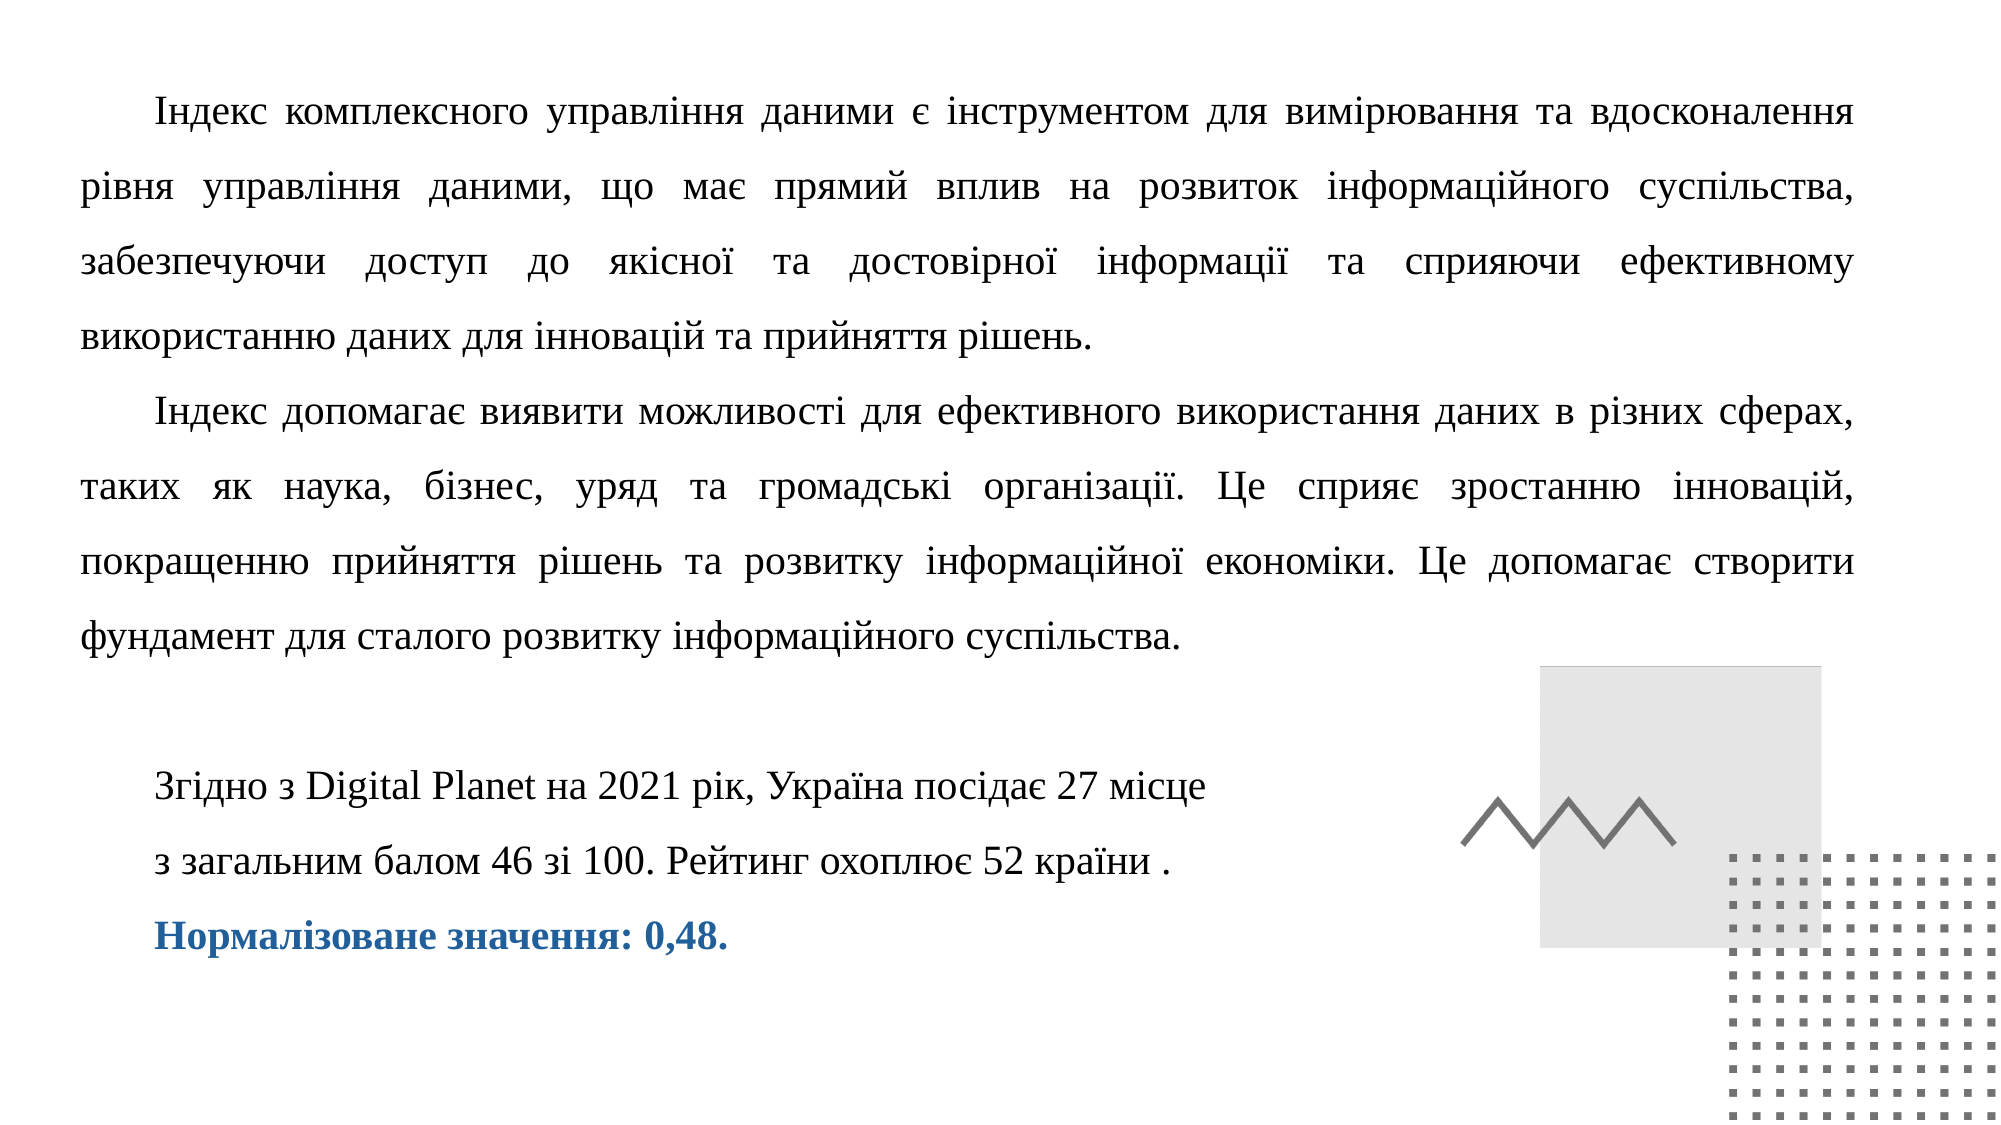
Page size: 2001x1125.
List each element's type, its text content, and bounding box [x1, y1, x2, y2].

picture [1352, 516, 2000, 1125]
text_box Індекс комплексного управління даними є інструментом для вимірювання та вдосконалення рівня управління даними, що має прямий вплив на розвиток інформаційного суспільства, забезпечуючи доступ до якісної та достовірної інформації та сприяючи ефективному використанню даних для інновацій та прийняття рішень. Індекс допомагає виявити можливості для ефективного використання даних в різних сферах, таких як наука, бізнес, уряд та громадські організації. Це сприяє зростанню інновацій, покращенню прийняття рішень та розвитку інформаційної економіки. Це допомагає створити фундамент для сталого розвитку інформаційного суспільства. Згідно з Digital Planet на 2021 рік, Україна посідає 27 місце з загальним балом 46 зі 100. Рейтинг охоплює 52 країни . Нормалізоване значення: 0,48. [65, 0, 1870, 965]
